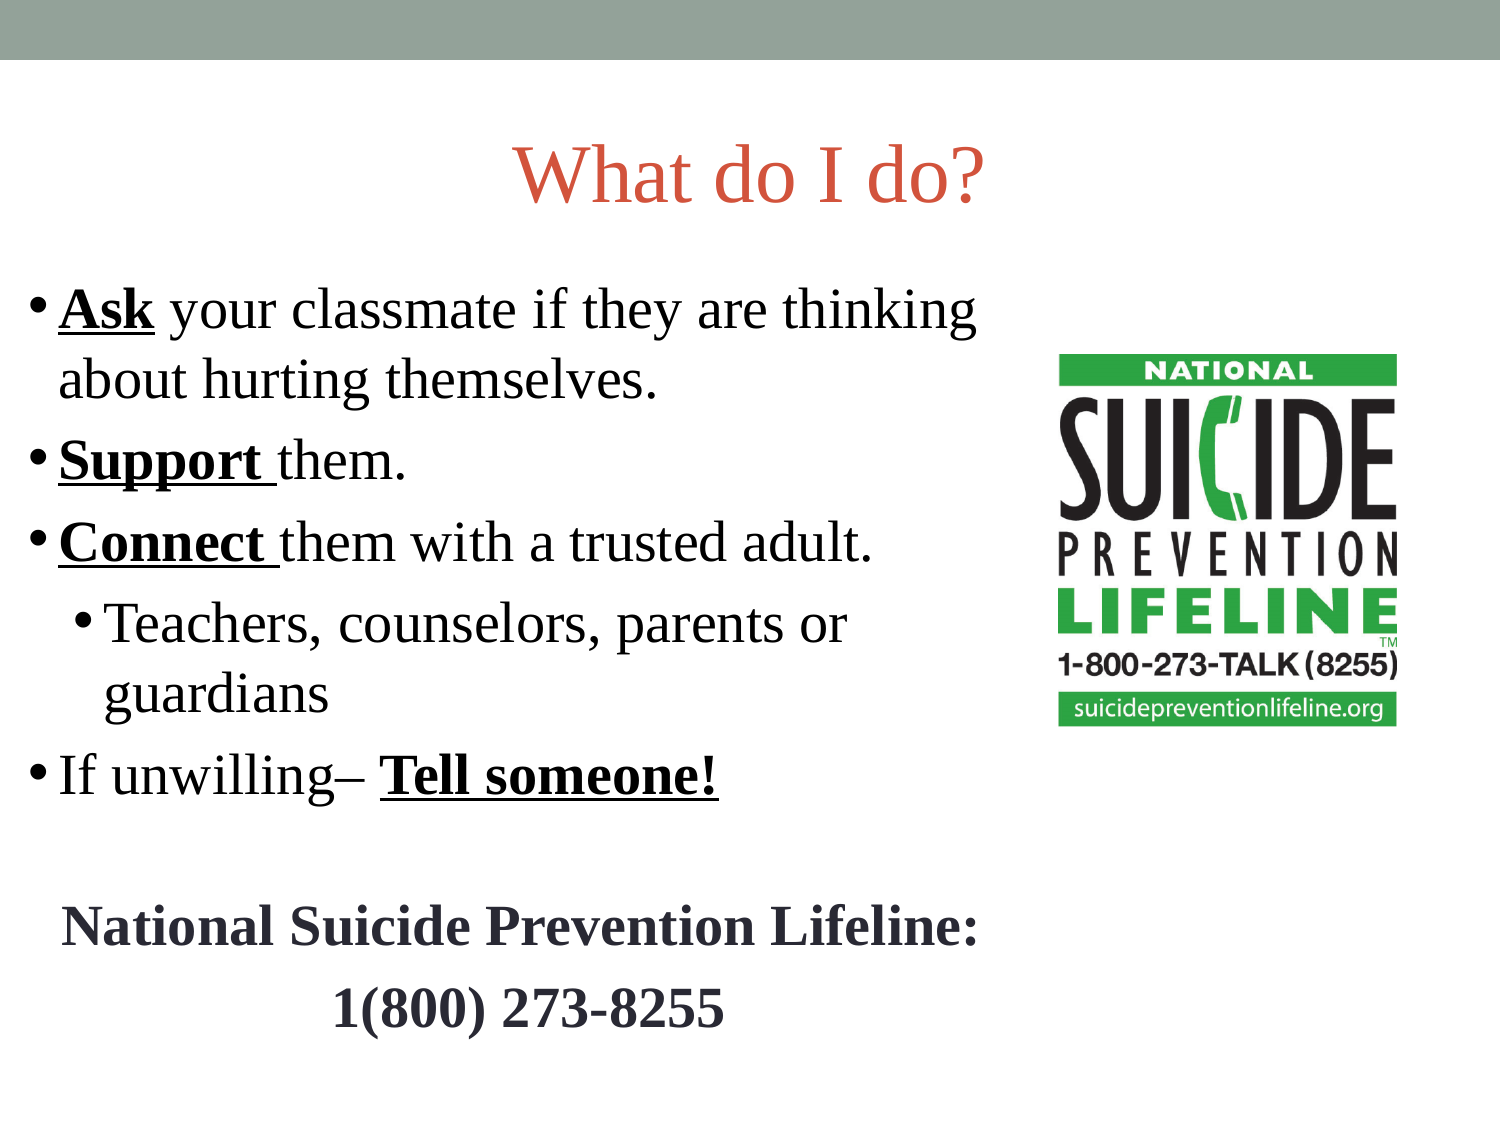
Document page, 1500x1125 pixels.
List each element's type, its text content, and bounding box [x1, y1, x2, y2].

list Ask your classmate if they are thinking about hurting themselves. Support them. Connect them with a trusted adult. Teachers, counselors, parents or guardians If unwilling– Tell someone! National Suicide Prevention Lifeline: 1(800) 273-8255 [13, 262, 1045, 1063]
picture [1058, 354, 1397, 727]
title What do I do? [75, 87, 1425, 250]
